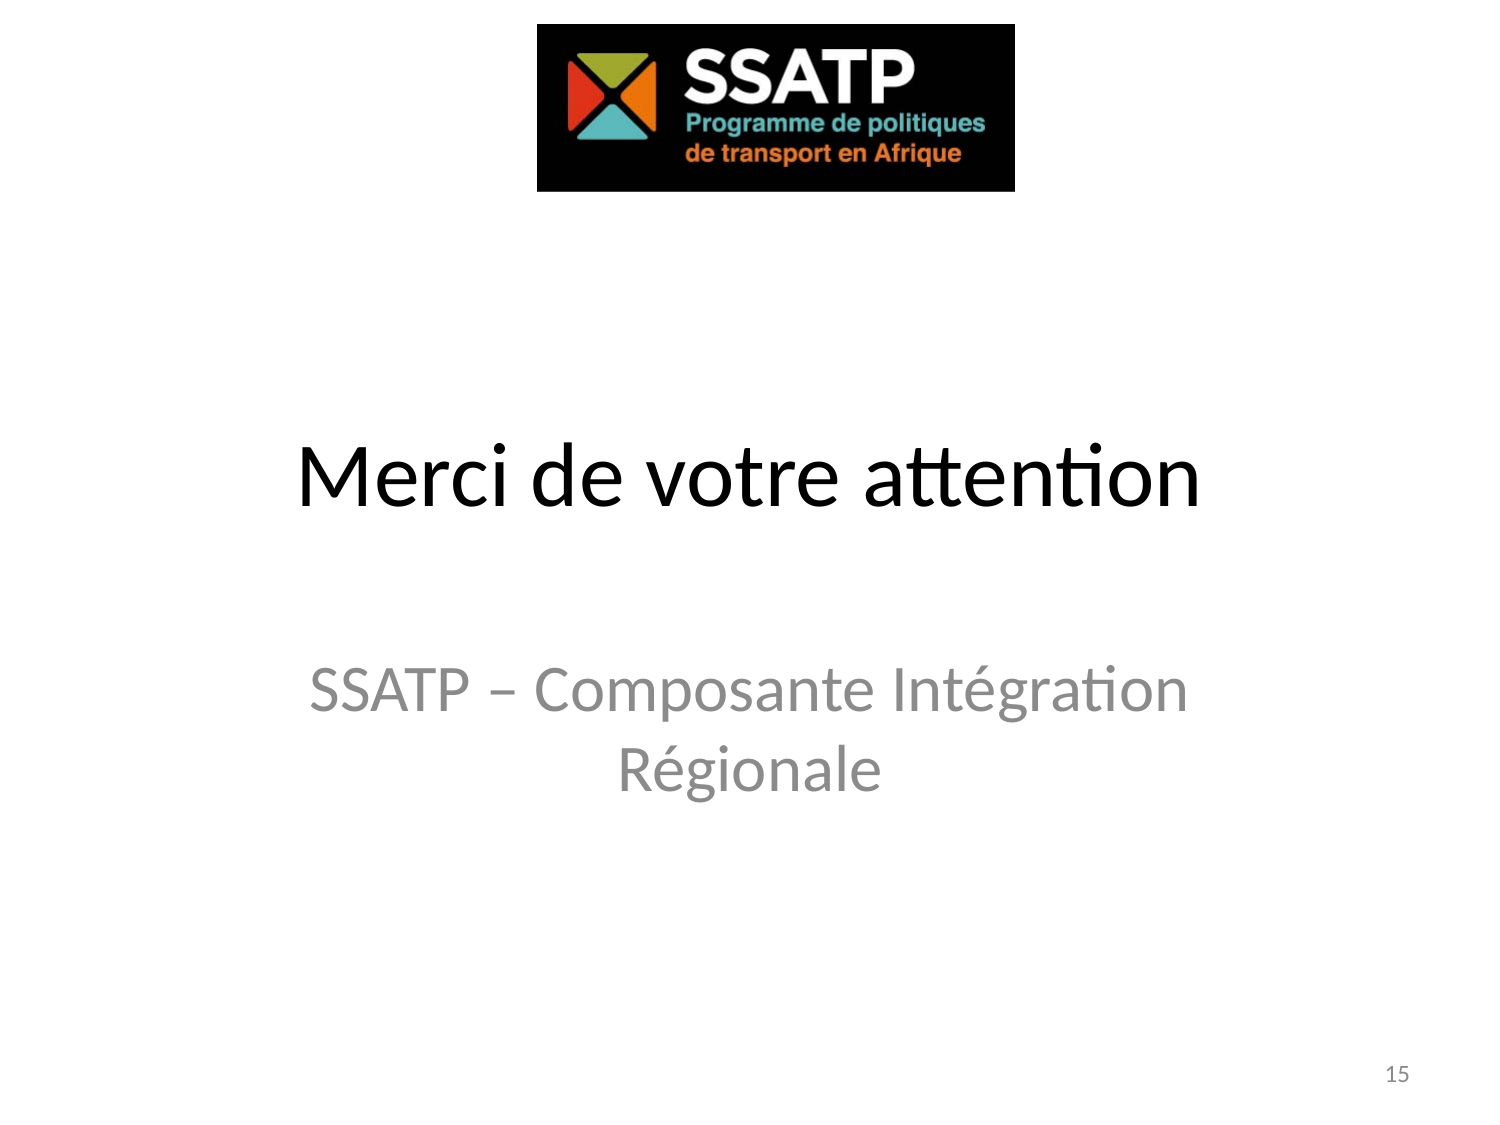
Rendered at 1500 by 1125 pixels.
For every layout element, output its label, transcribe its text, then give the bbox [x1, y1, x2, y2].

subtitle SSATP – Composante Intégration Régionale [225, 637, 1275, 925]
slide_number 15 [1074, 1042, 1425, 1103]
picture [537, 24, 1015, 193]
title Merci de votre attention [112, 349, 1388, 591]
